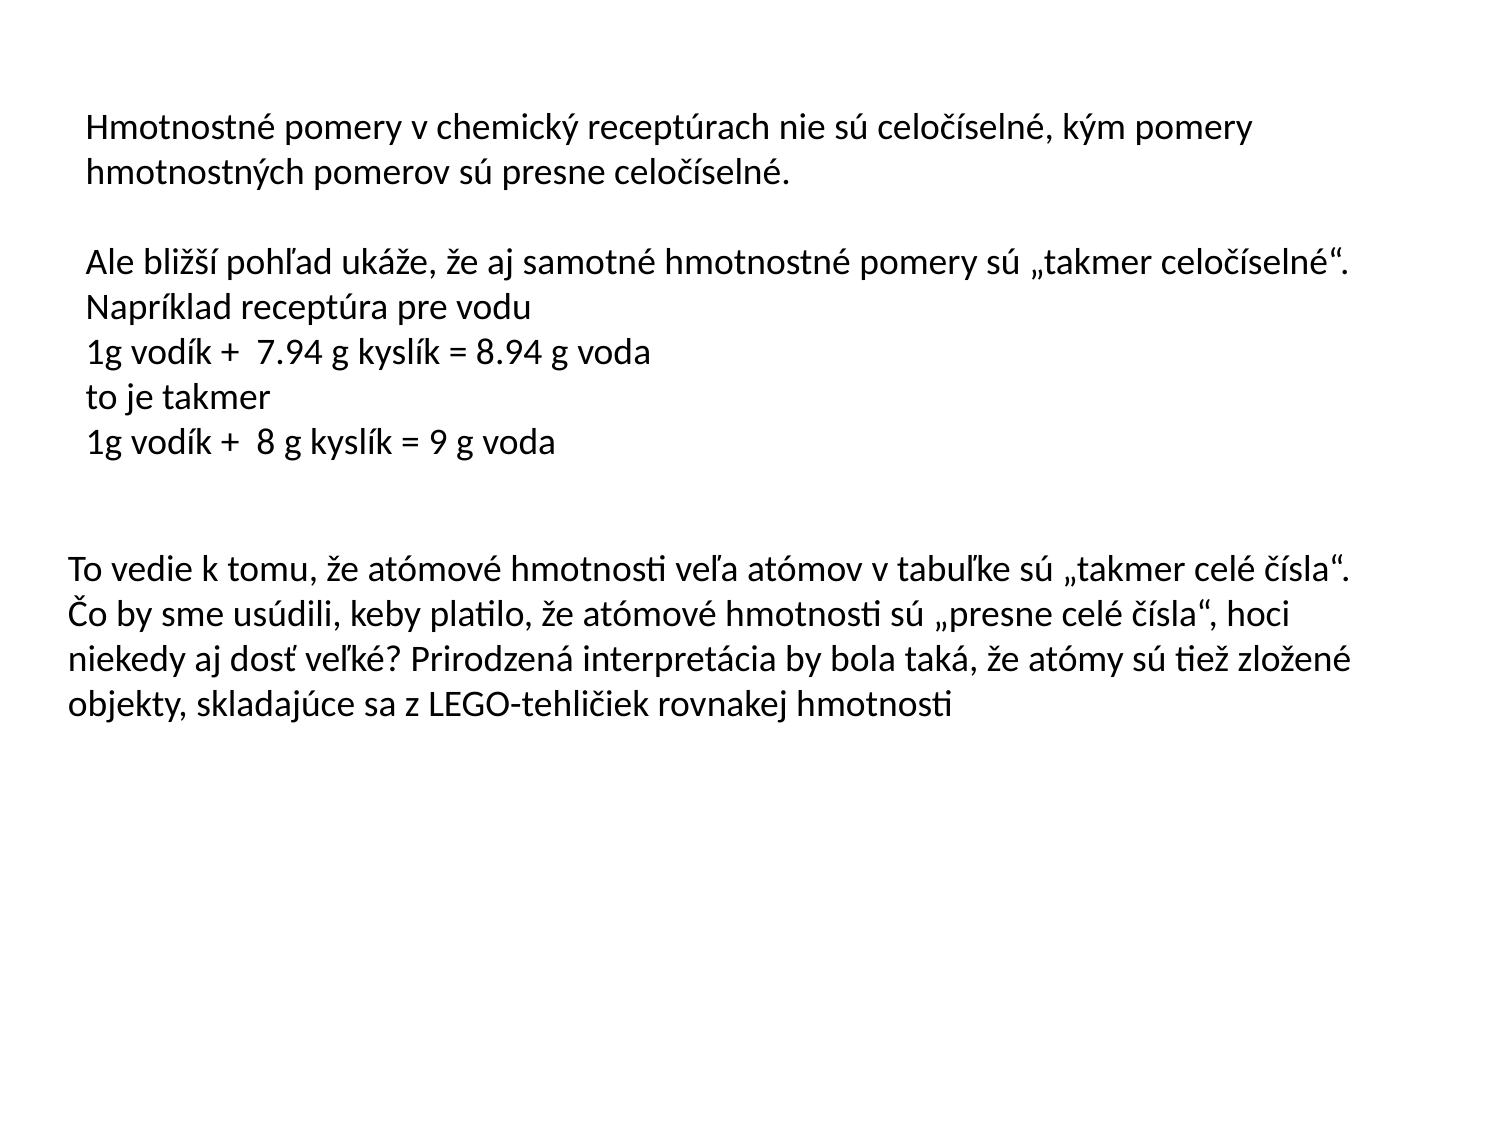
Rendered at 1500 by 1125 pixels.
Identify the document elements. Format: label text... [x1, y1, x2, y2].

text_box Hmotnostné pomery v chemický receptúrach nie sú celočíselné, kým pomery hmotnostných pomerov sú presne celočíselné. Ale bližší pohľad ukáže, že aj samotné hmotnostné pomery sú „takmer celočíselné“. Napríklad receptúra pre vodu 1g vodík + 7.94 g kyslík = 8.94 g voda to je takmer 1g vodík + 8 g kyslík = 9 g voda [70, 94, 1430, 559]
text_box To vedie k tomu, že atómové hmotnosti veľa atómov v tabuľke sú „takmer celé čísla“. Čo by sme usúdili, keby platilo, že atómové hmotnosti sú „presne celé čísla“, hoci niekedy aj dosť veľké? Prirodzená interpretácia by bola taká, že atómy sú tiež zložené objekty, skladajúce sa z LEGO-tehličiek rovnakej hmotnosti [53, 491, 1412, 732]
